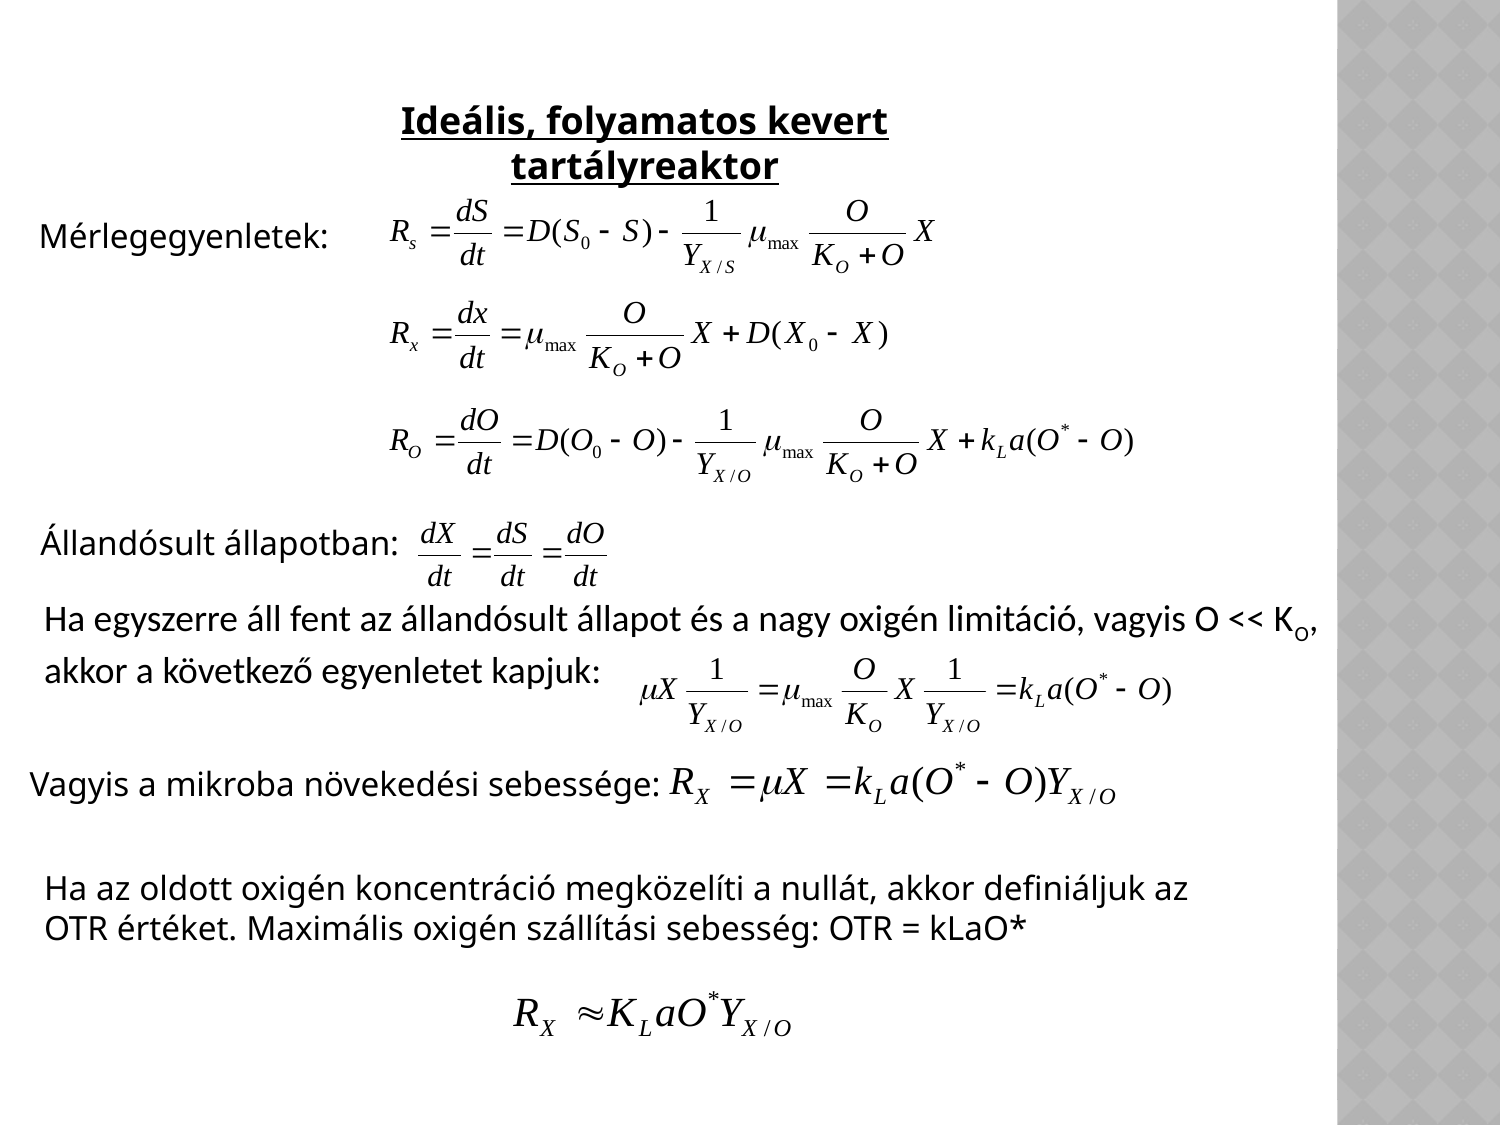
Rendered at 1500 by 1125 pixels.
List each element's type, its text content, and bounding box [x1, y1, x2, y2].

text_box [412, 513, 613, 594]
text_box Mérlegegyenletek: [23, 208, 345, 263]
text_box Ha egyszerre áll fent az állandósult állapot és a nagy oxigén limitáció, vagyis O << KO, akkor a következő egyenletet kapjuk: [29, 587, 1341, 698]
text_box Ideális, folyamatos kevert tartályreaktor [270, 89, 1020, 195]
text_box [661, 751, 1123, 816]
text_box Ha az oldott oxigén koncentráció megközelíti a nullát, akkor definiáljuk az OTR értéket. Maximális oxigén szállítási sebesség: OTR = kLaO* [29, 859, 1276, 955]
text_box Vagyis a mikroba növekedési sebessége: [14, 755, 656, 811]
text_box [632, 648, 1178, 740]
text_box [505, 980, 801, 1048]
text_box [383, 399, 1141, 491]
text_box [383, 292, 895, 384]
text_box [383, 190, 945, 282]
text_box Állandósult állapotban: [25, 514, 409, 570]
